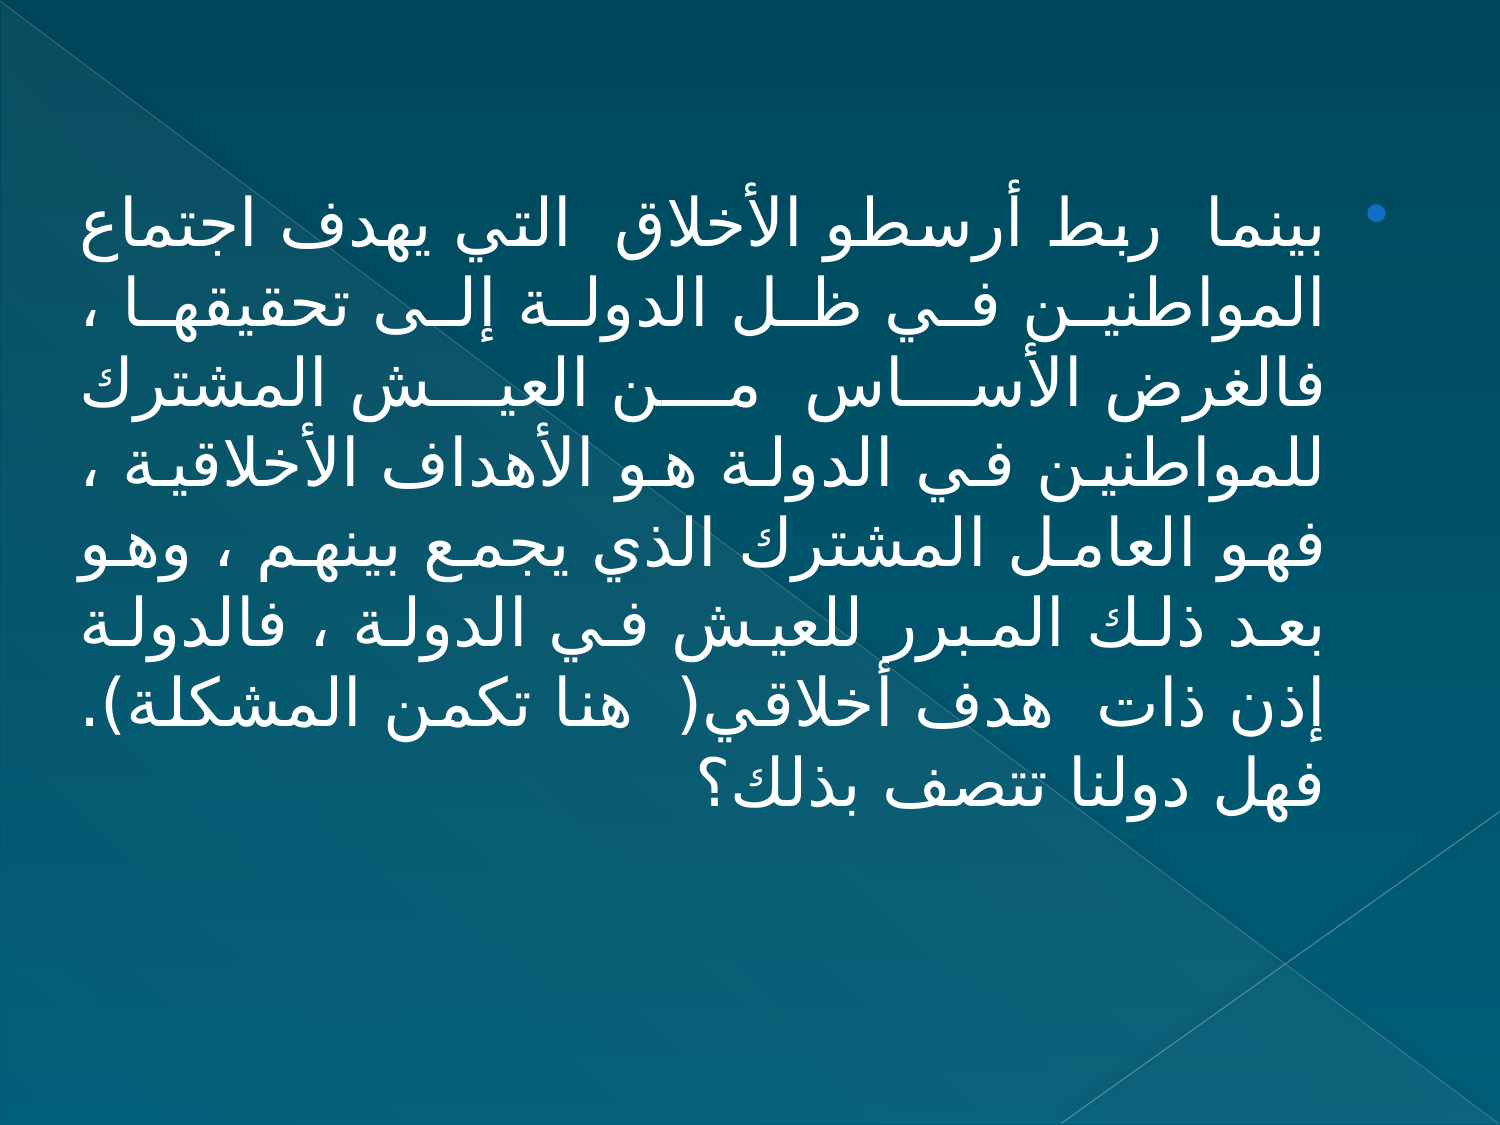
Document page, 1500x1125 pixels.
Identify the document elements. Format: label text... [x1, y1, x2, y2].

list بينما ربط أرسطو الأخلاق التي يهدف اجتماع المواطنين في ظل الدولة إلى تحقيقها ، فالغرض الأساس من العيش المشترك للمواطنين في الدولة هو الأهداف الأخلاقية ، فهو العامل المشترك الذي يجمع بينهم ، وهو بعد ذلك المبرر للعيش في الدولة ، فالدولة إذن ذات هدف أخلاقي( هنا تكمن المشكلة). فهل دولنا تتصف بذلك؟ [64, 172, 1415, 923]
